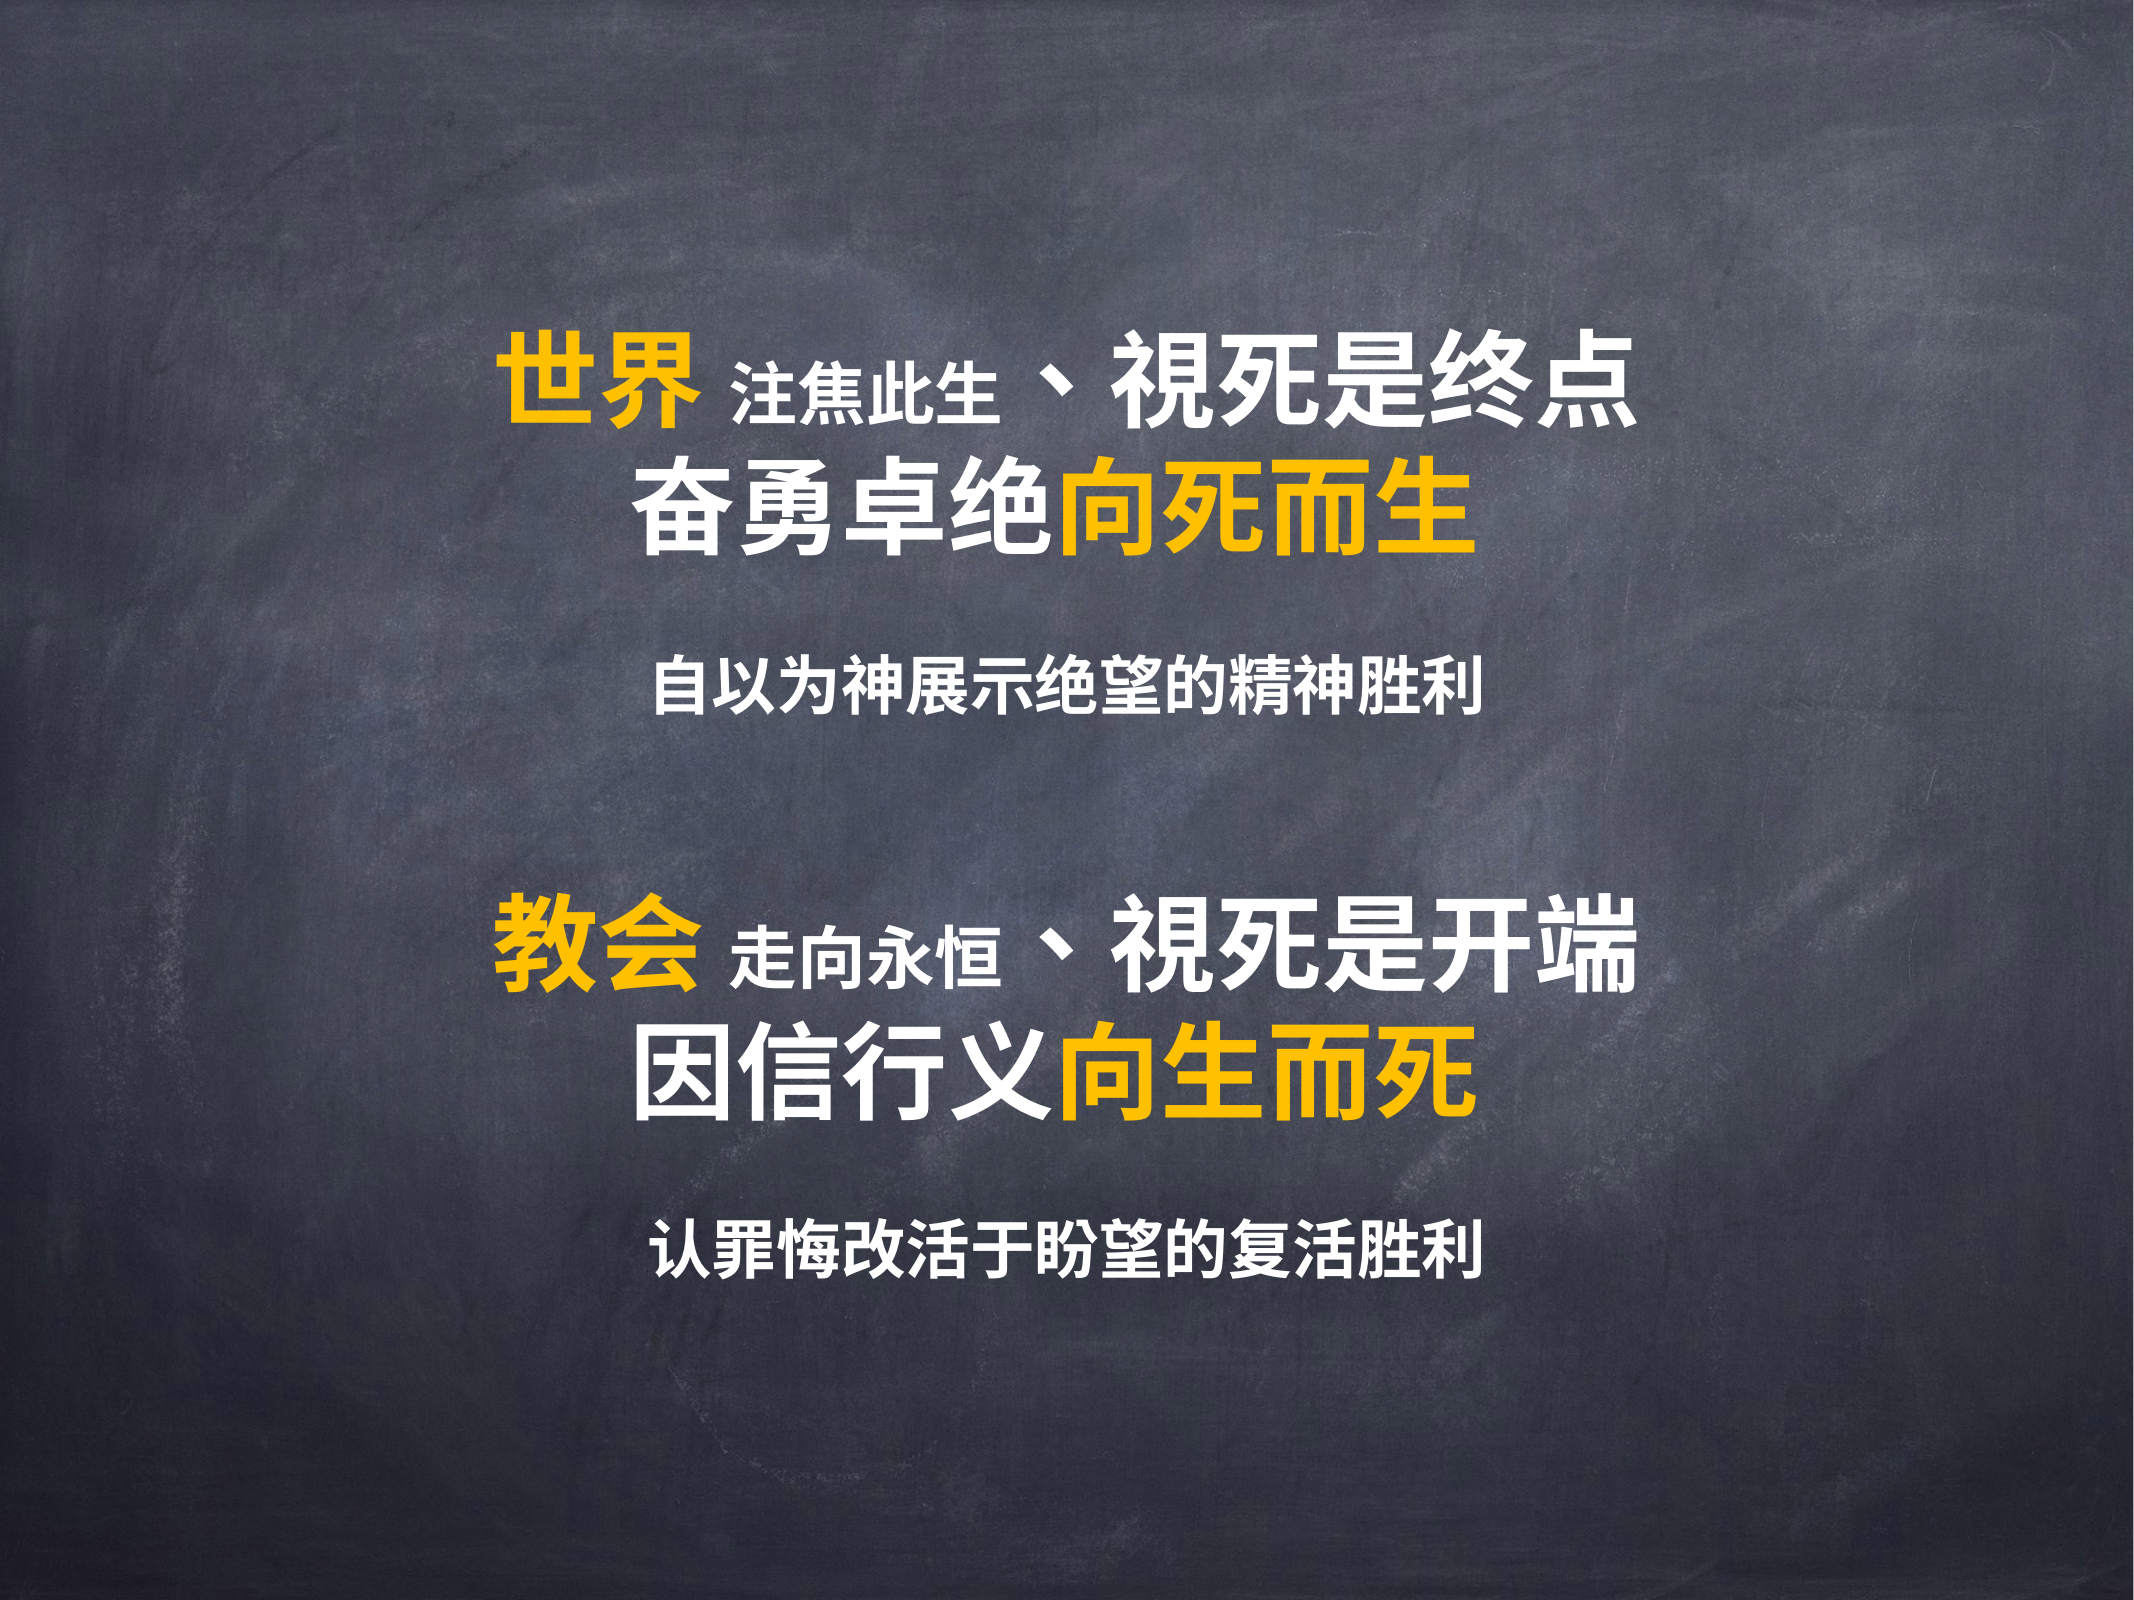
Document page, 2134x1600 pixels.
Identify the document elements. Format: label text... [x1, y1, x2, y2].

picture [0, 0, 2134, 1600]
title 世界 注焦此生、視死是终点 奋勇卓绝向死而生 自以为神展示绝望的精神胜利 教会 走向永恒、視死是开端 因信行义向生而死 认罪悔改活于盼望的复活胜利 [207, 274, 1926, 1326]
